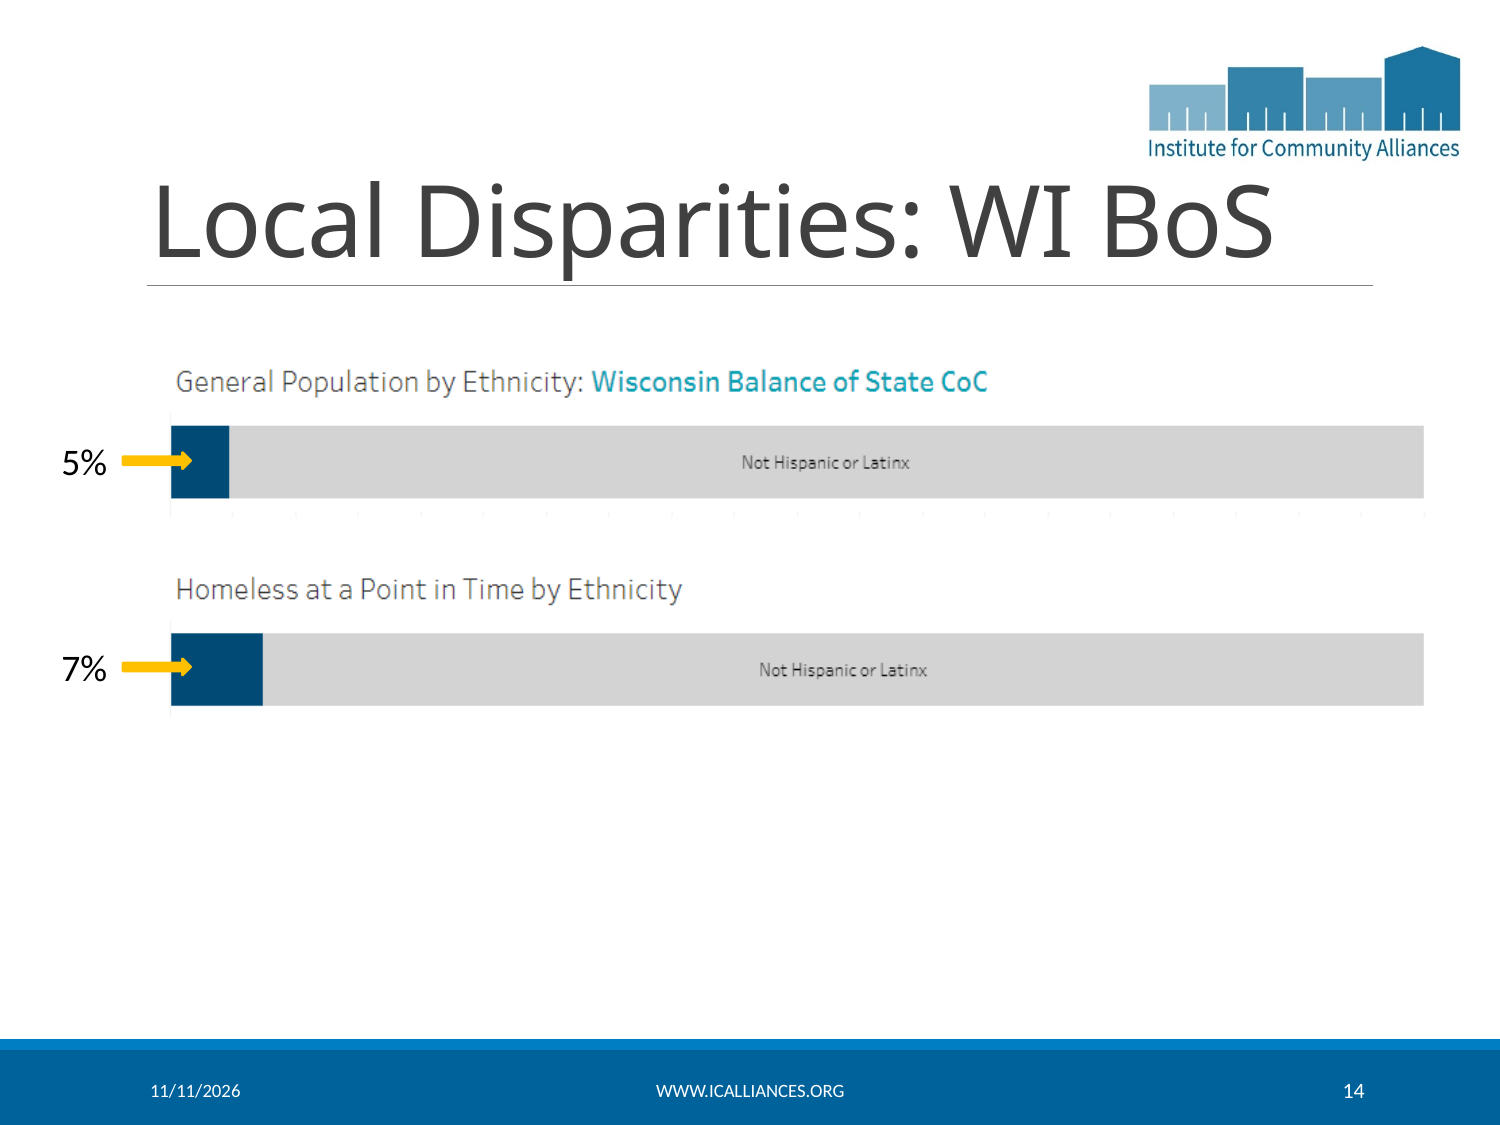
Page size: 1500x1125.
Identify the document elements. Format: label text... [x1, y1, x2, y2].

footer www.icalliances.org [453, 1059, 1047, 1120]
picture [112, 346, 1482, 752]
title Local Disparities: WI BoS [135, 47, 1373, 285]
picture [1127, 18, 1480, 193]
text_box 5% [46, 430, 109, 491]
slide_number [135, 1059, 440, 1120]
slide_number 14 [1218, 1059, 1380, 1120]
text_box 7% [46, 636, 109, 697]
